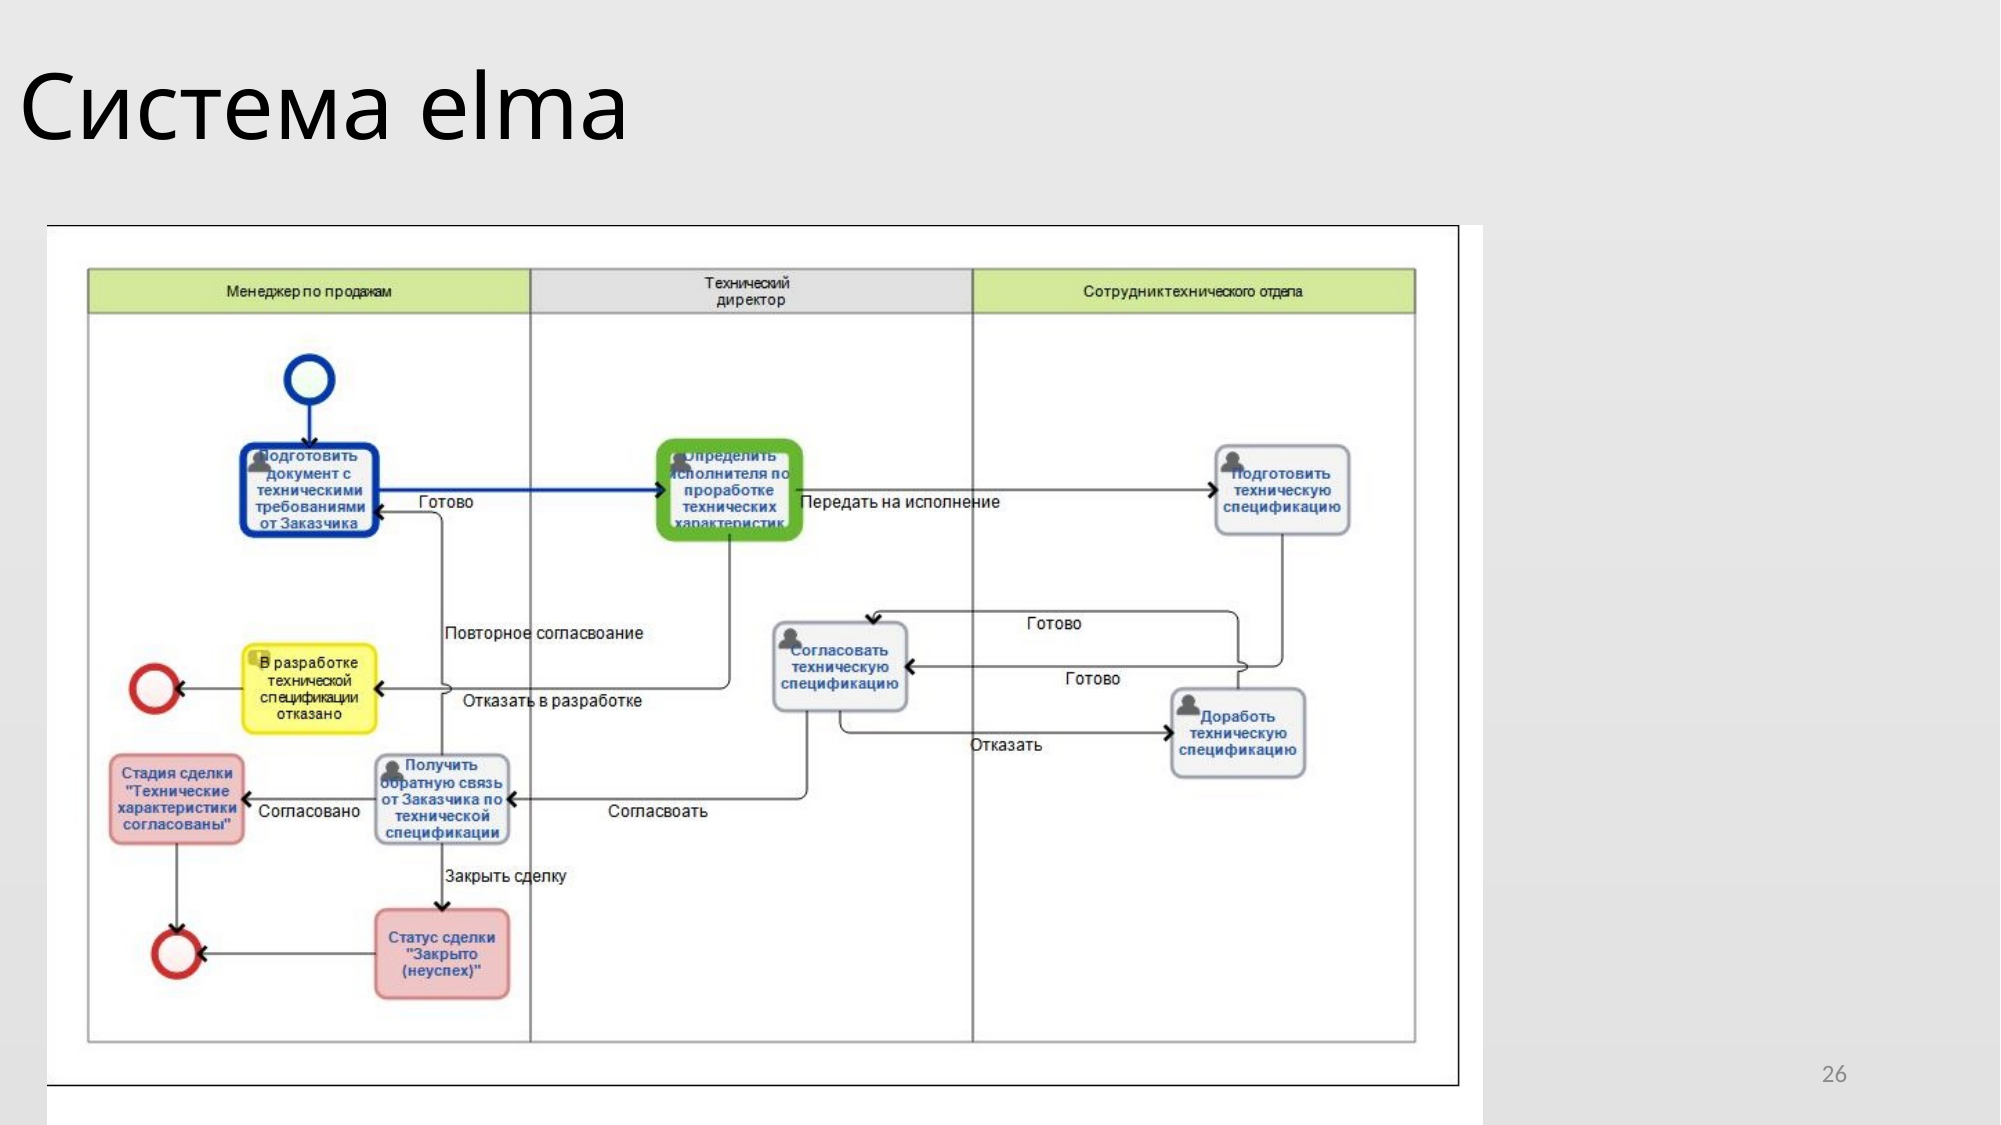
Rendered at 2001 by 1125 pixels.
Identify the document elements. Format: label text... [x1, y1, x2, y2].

title Система elma [3, 1, 1729, 219]
slide_number 26 [1483, 1042, 1863, 1103]
picture [47, 225, 1483, 1125]
